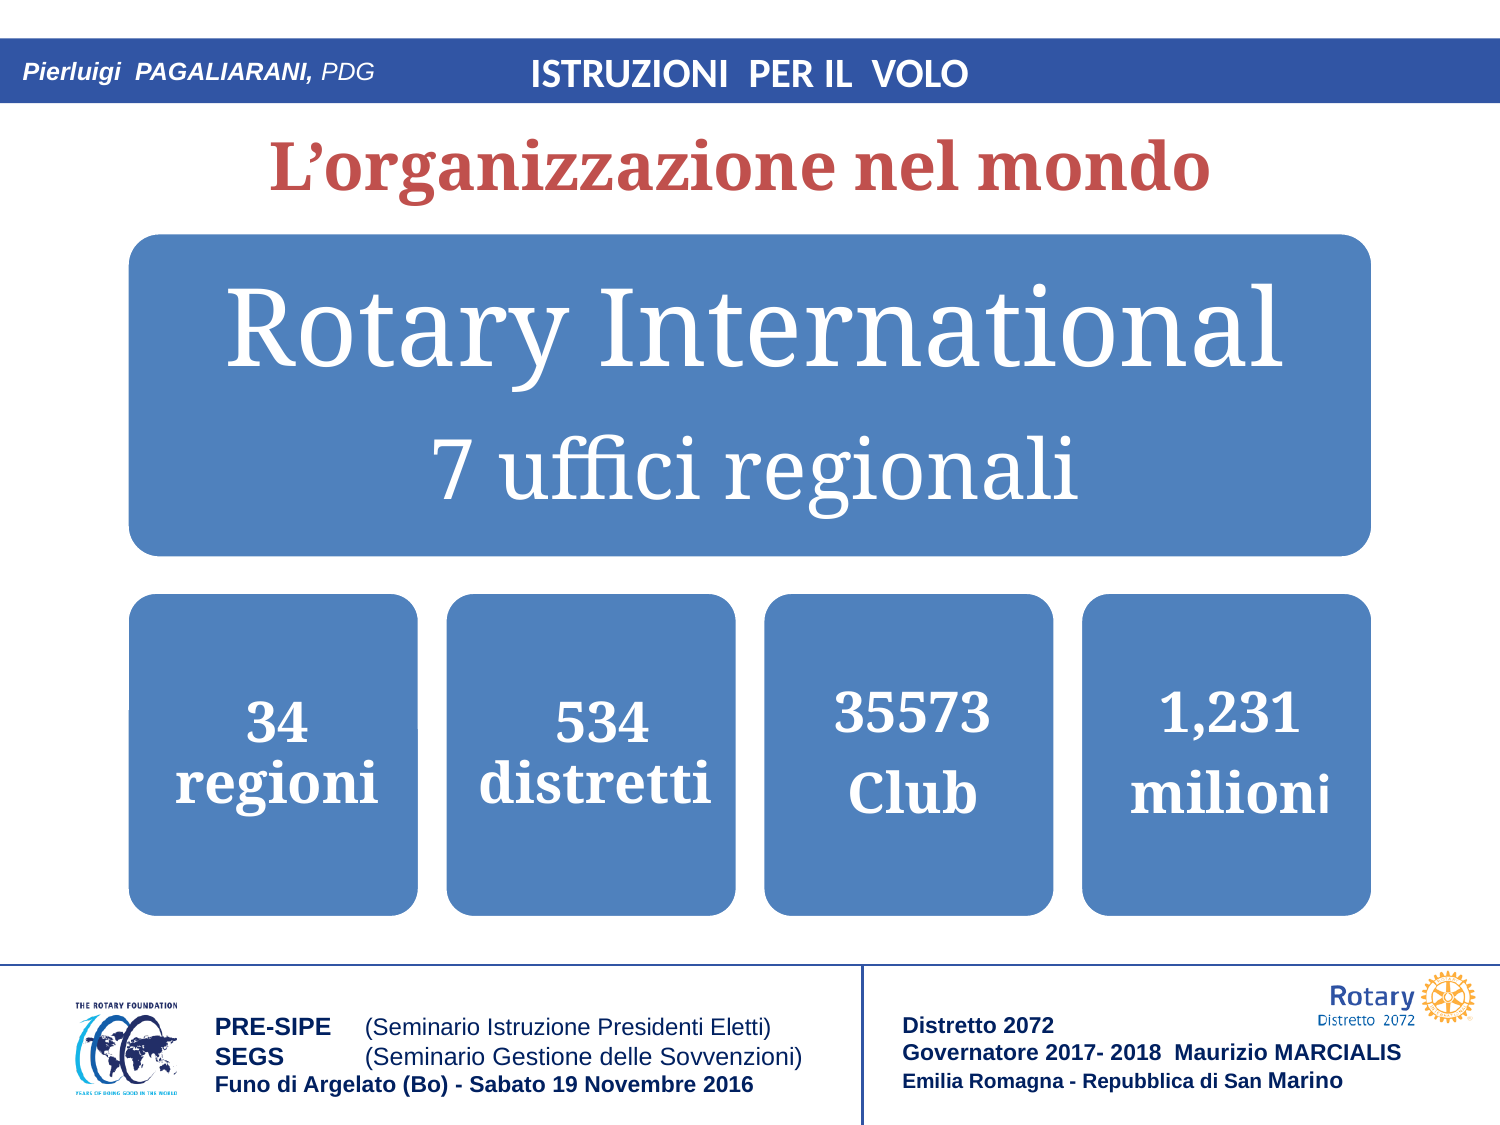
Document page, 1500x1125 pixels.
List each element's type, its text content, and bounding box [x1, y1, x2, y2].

picture [62, 1002, 177, 1095]
title L’organizzazione nel mondo [75, 70, 1425, 258]
text_box PRE-SIPE (Seminario Istruzione Presidenti Eletti) SEGS (Seminario Gestione delle Sovvenzioni) Funo di Argelato (Bo) - Sabato 19 Novembre 2016 [200, 1002, 850, 1105]
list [126, 232, 1374, 919]
text_box Distretto 2072 Governatore 2017- 2018 Maurizio MARCIALIS Emilia Romagna - Repubblica di San Marino [887, 1002, 1438, 1103]
picture [1316, 968, 1477, 1029]
